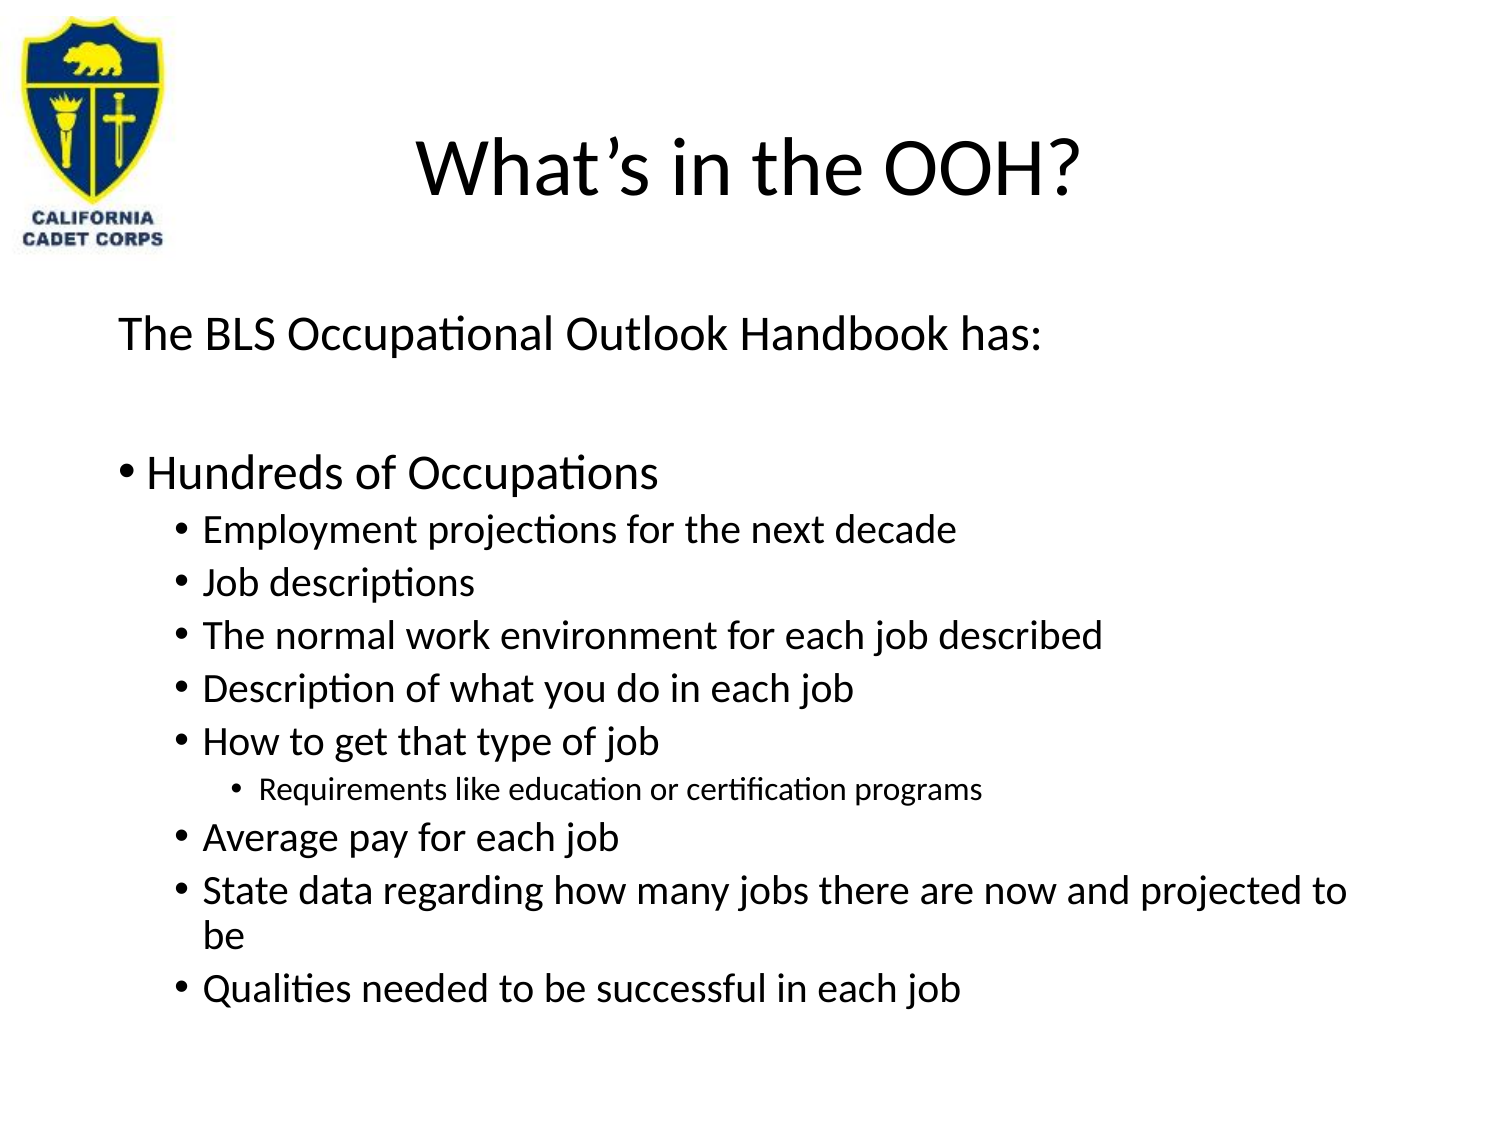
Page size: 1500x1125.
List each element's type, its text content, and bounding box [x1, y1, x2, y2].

title What’s in the OOH? [103, 59, 1397, 278]
picture [0, 16, 186, 261]
list The BLS Occupational Outlook Handbook has: Hundreds of Occupations Employment projections for the next decade Job descriptions The normal work environment for each job described Description of what you do in each job How to get that type of job Requirements like education or certification programs Average pay for each job State data regarding how many jobs there are now and projected to be Qualities needed to be successful in each job [103, 299, 1397, 1014]
